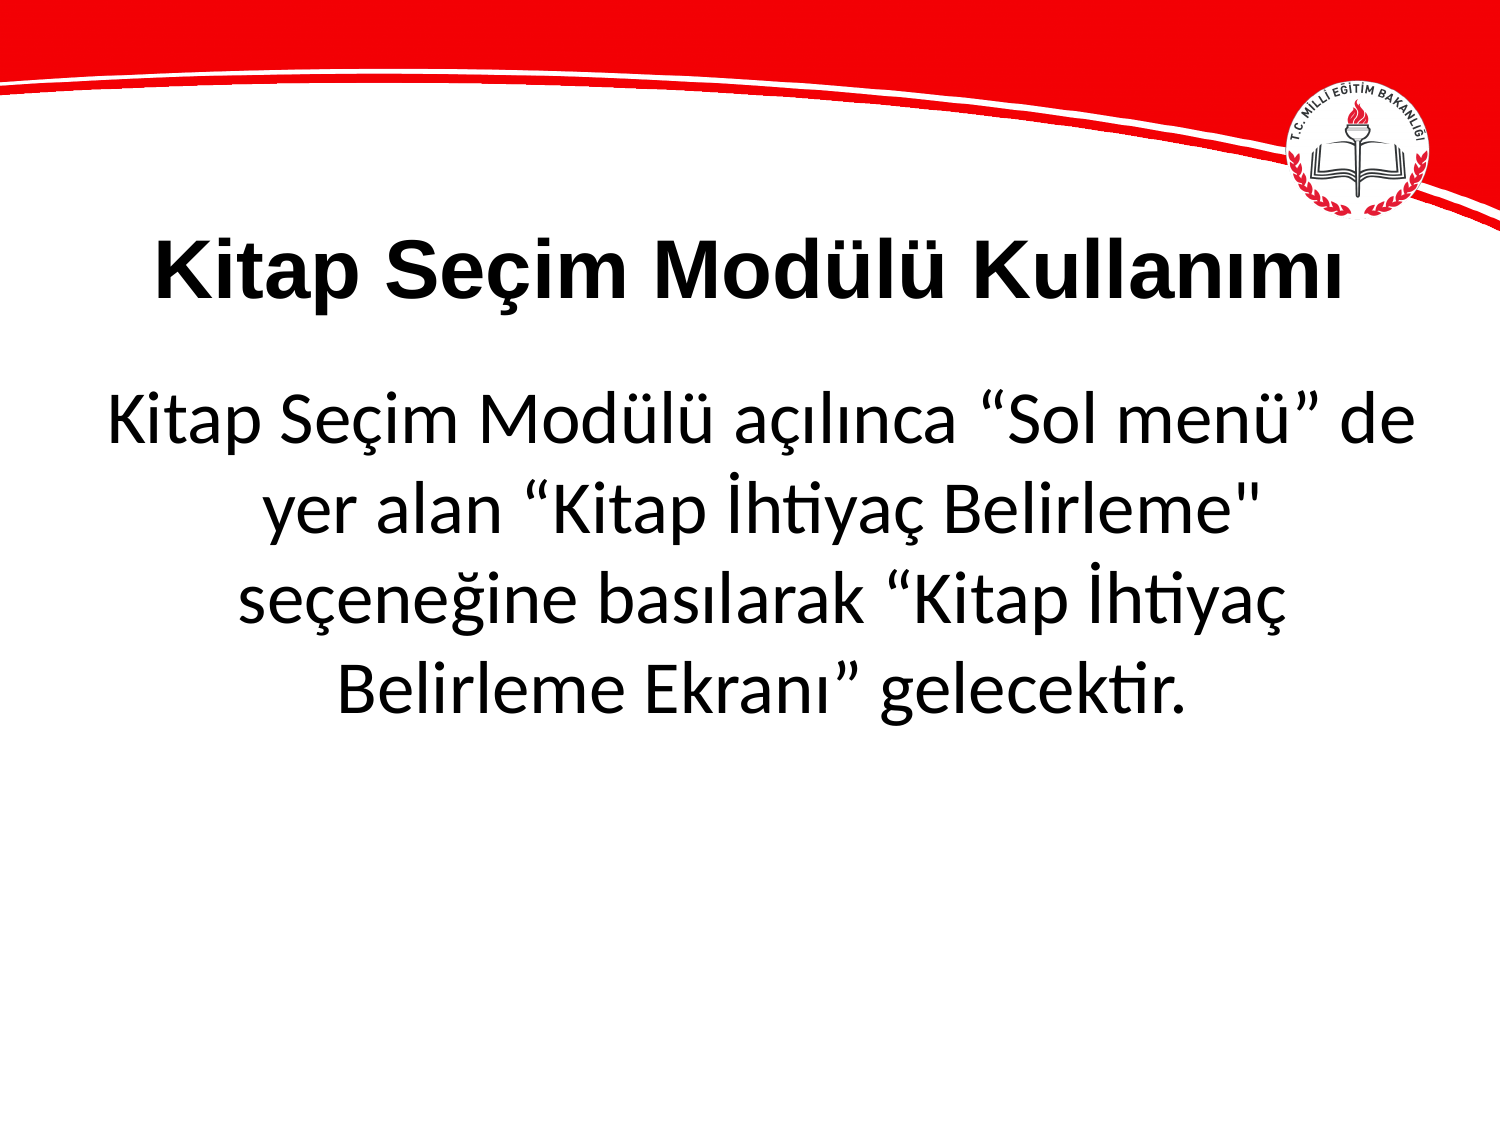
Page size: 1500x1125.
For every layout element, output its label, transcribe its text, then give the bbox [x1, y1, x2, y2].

list Kitap Seçim Modülü Kullanımı [35, 240, 1465, 303]
picture [0, 0, 1500, 232]
text_box Kitap Seçim Modülü açılınca “Sol menü” de yer alan “Kitap İhtiyaç Belirleme" seçeneğine basılarak “Kitap İhtiyaç Belirleme Ekranı” gelecektir. [89, 360, 1437, 736]
